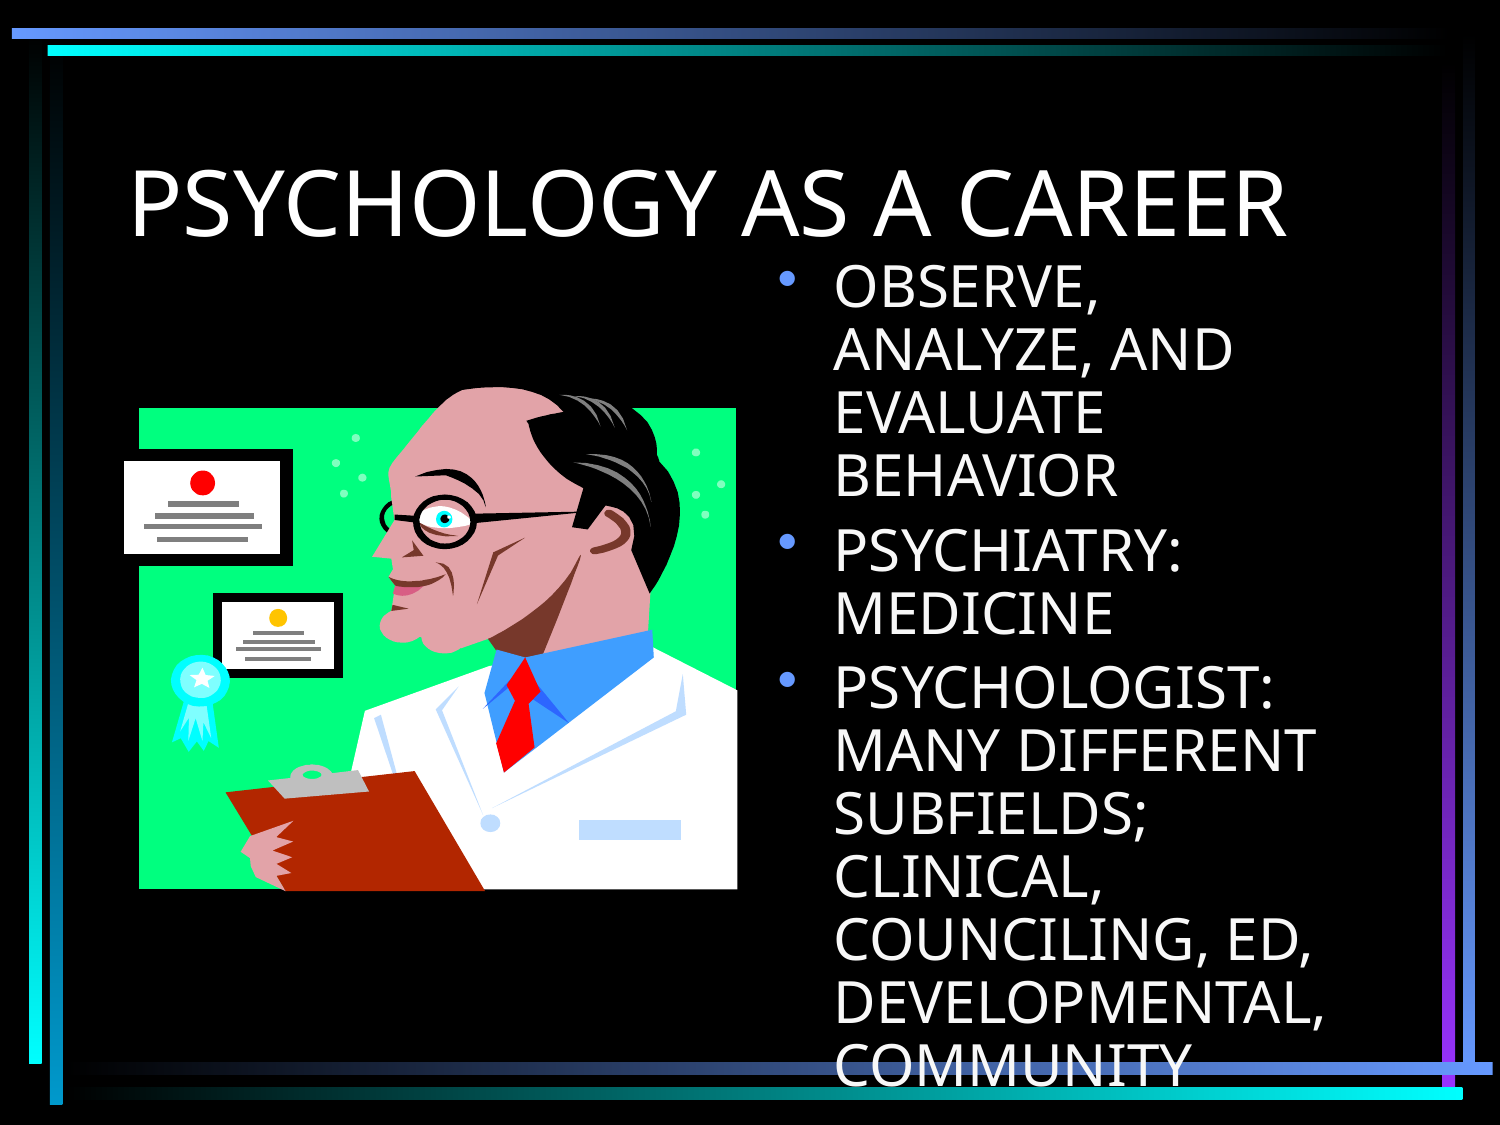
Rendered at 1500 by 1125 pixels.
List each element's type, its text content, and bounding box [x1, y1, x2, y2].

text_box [112, 370, 738, 892]
title PSYCHOLOGY AS A CAREER [112, 99, 1388, 263]
list OBSERVE, ANALYZE, AND EVALUATE BEHAVIOR PSYCHIATRY: MEDICINE PSYCHOLOGIST: MANY DIFFERENT SUBFIELDS; CLINICAL, COUNCILING, ED, DEVELOPMENTAL, COMMUNITY [762, 249, 1388, 1038]
